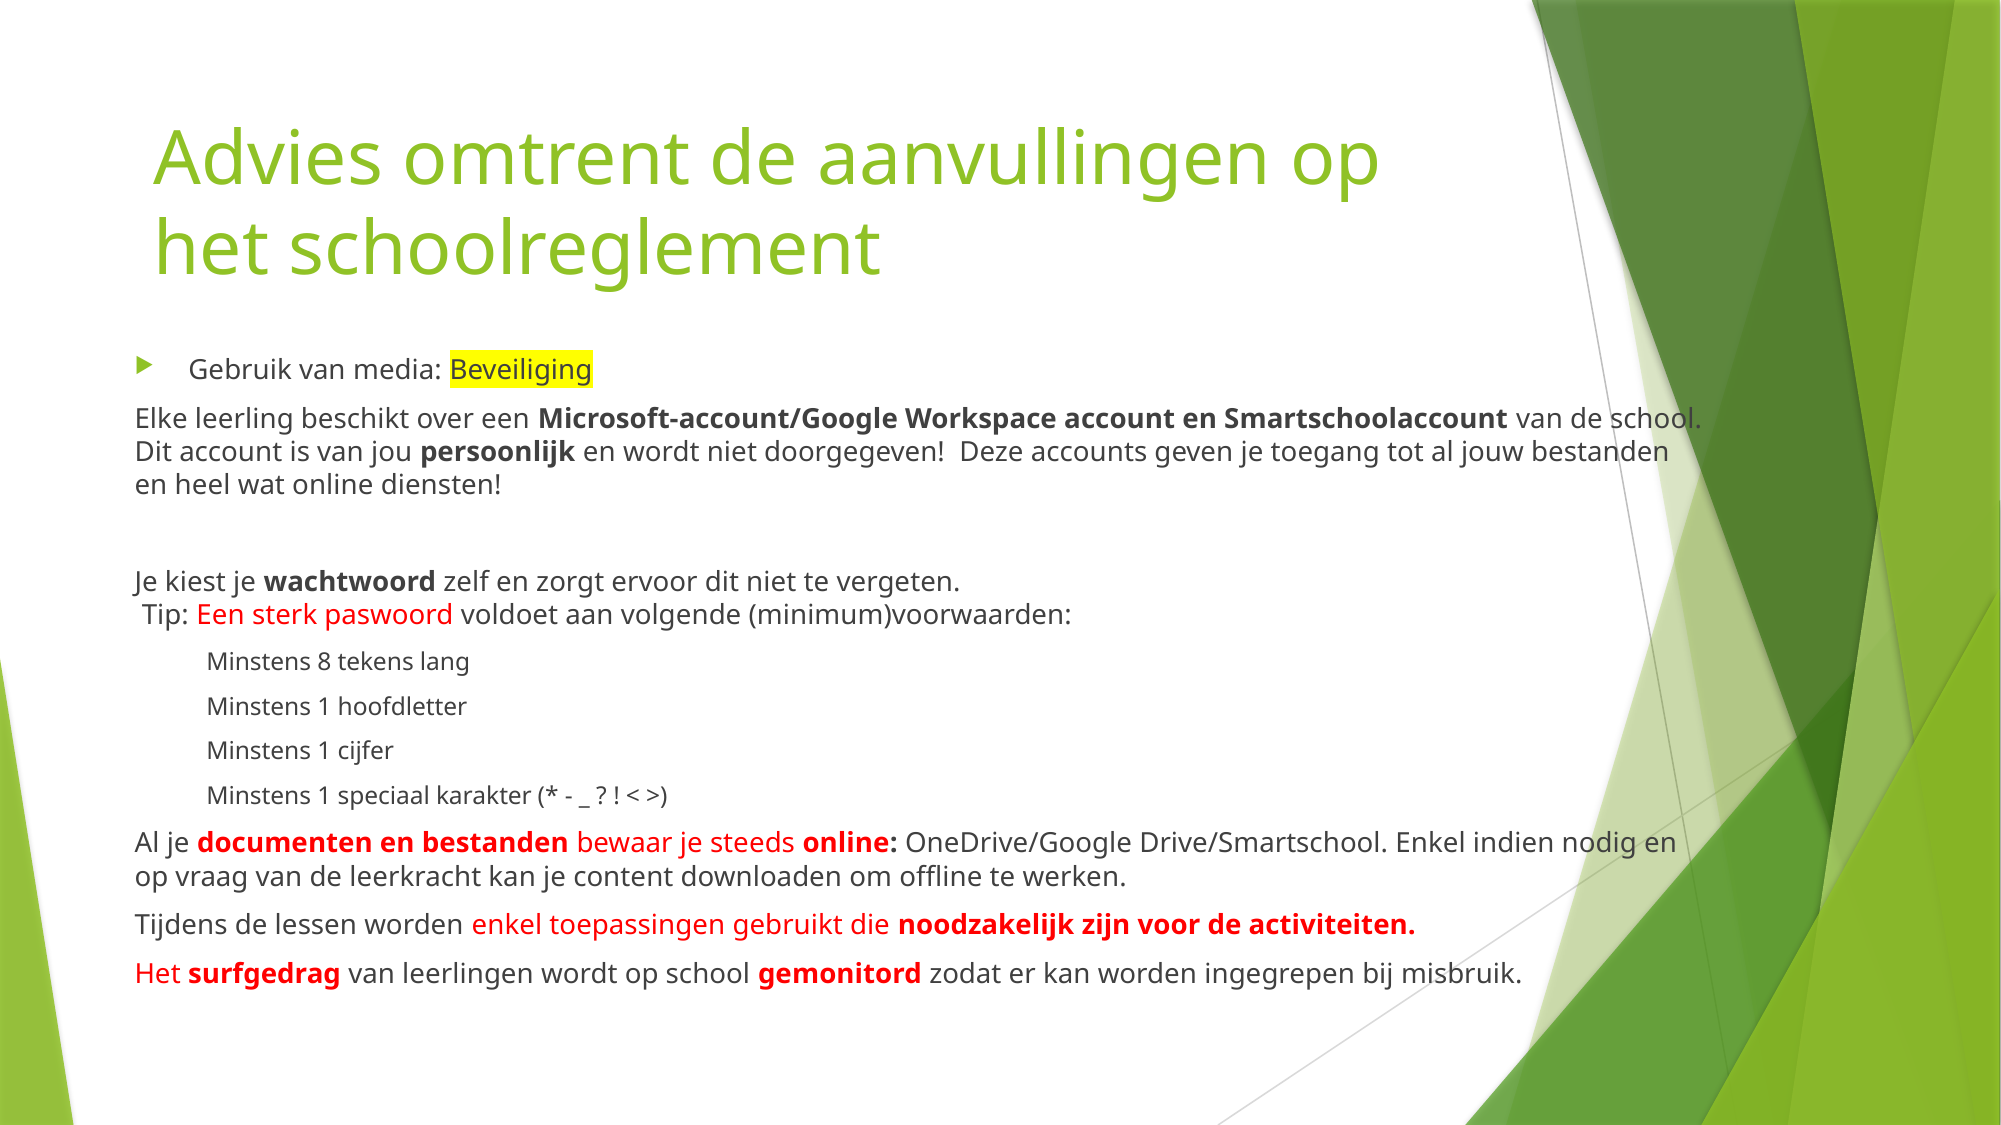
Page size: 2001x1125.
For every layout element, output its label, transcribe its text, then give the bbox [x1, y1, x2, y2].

list Gebruik van media: Beveiliging Elke leerling beschikt over een Microsoft-account/Google Workspace account en Smartschoolaccount van de school. Dit account is van jou persoonlijk en wordt niet doorgegeven! Deze accounts geven je toegang tot al jouw bestanden en heel wat online diensten! Je kiest je wachtwoord zelf en zorgt ervoor dit niet te vergeten. Tip: Een sterk paswoord voldoet aan volgende (minimum)voorwaarden: Minstens 8 tekens lang Minstens 1 hoofdletter Minstens 1 cijfer Minstens 1 speciaal karakter (* - _ ? ! < >) Al je documenten en bestanden bewaar je steeds online: OneDrive/Google Drive/Smartschool. Enkel indien nodig en op vraag van de leerkracht kan je content downloaden om offline te werken. Tijdens de lessen worden enkel toepassingen gebruikt die noodzakelijk zijn voor de activiteiten. Het surfgedrag van leerlingen wordt op school gemonitord zodat er kan worden ingegrepen bij misbruik. [119, 344, 1723, 1098]
text_box Advies omtrent de aanvullingen op het schoolreglement [138, 101, 1549, 319]
